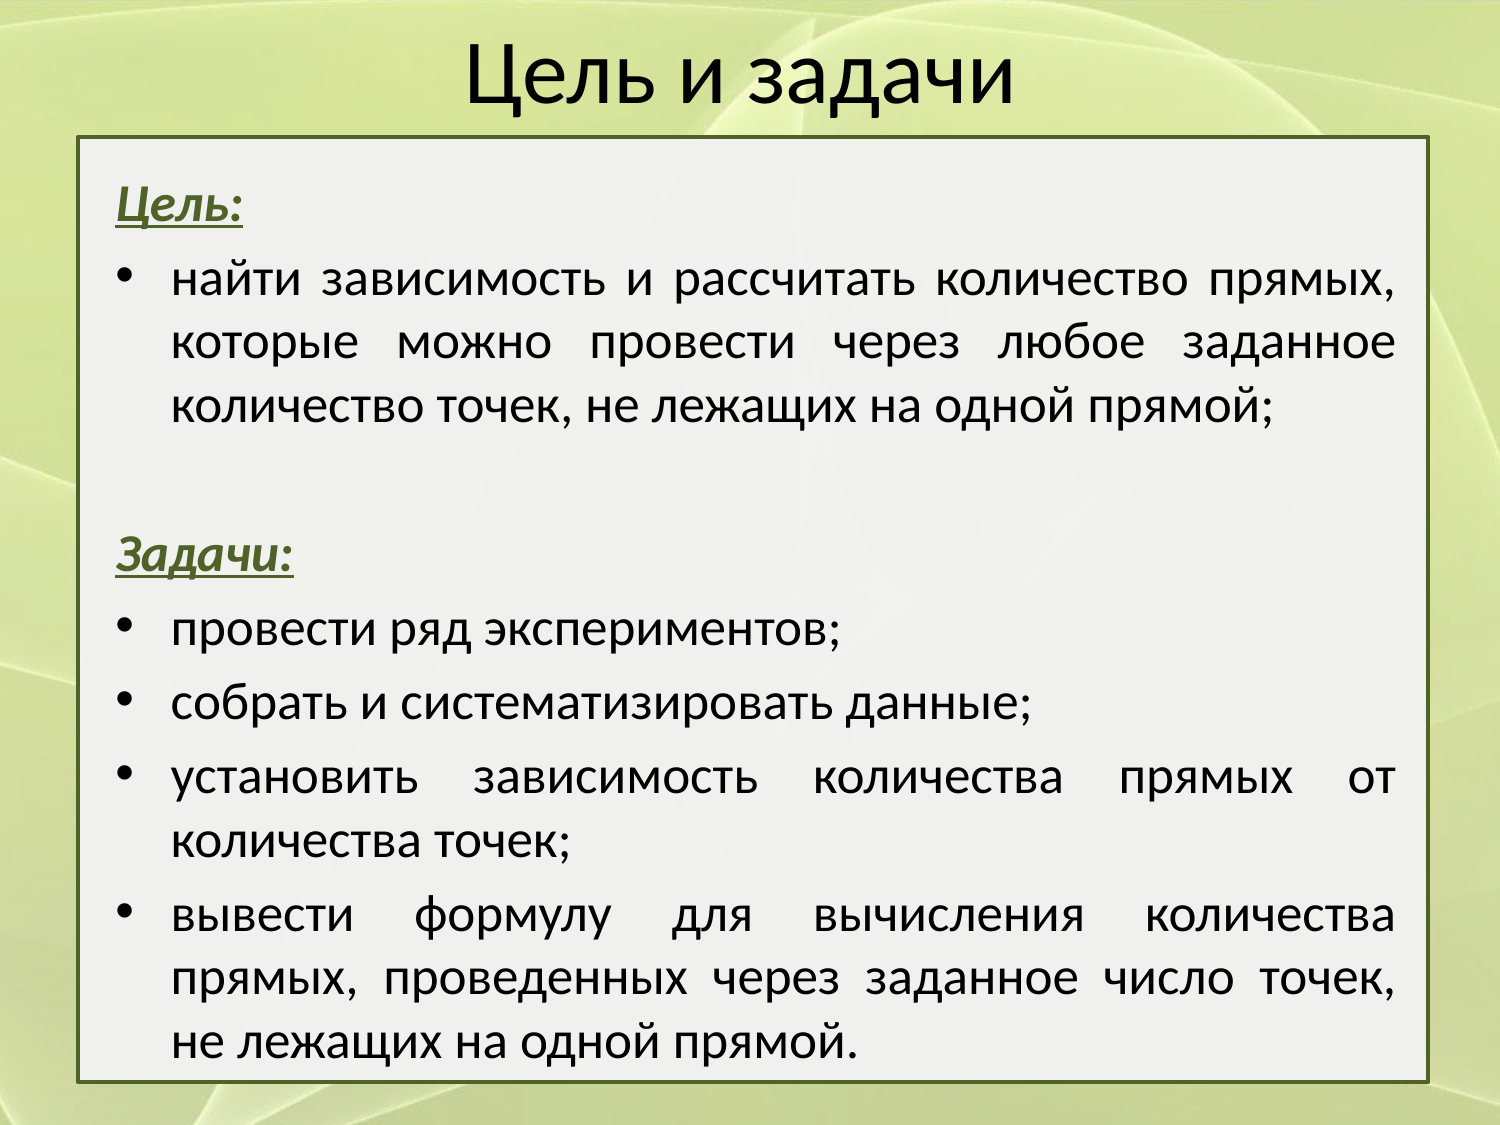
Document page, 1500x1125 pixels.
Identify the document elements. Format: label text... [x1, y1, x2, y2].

title Цель и задачи [76, 0, 1427, 161]
text_box а13 [0, 0, 1500, 1125]
list Цель: найти зависимость и рассчитать количество прямых, которые можно провести через любое заданное количество точек, не лежащих на одной прямой; Задачи: провести ряд экспериментов; собрать и систематизировать данные; установить зависимость количества прямых от количества точек; вывести формулу для вычисления количества прямых, проведенных через заданное число точек, не лежащих на одной прямой. [100, 161, 1412, 1083]
text_box [76, 135, 1430, 1084]
